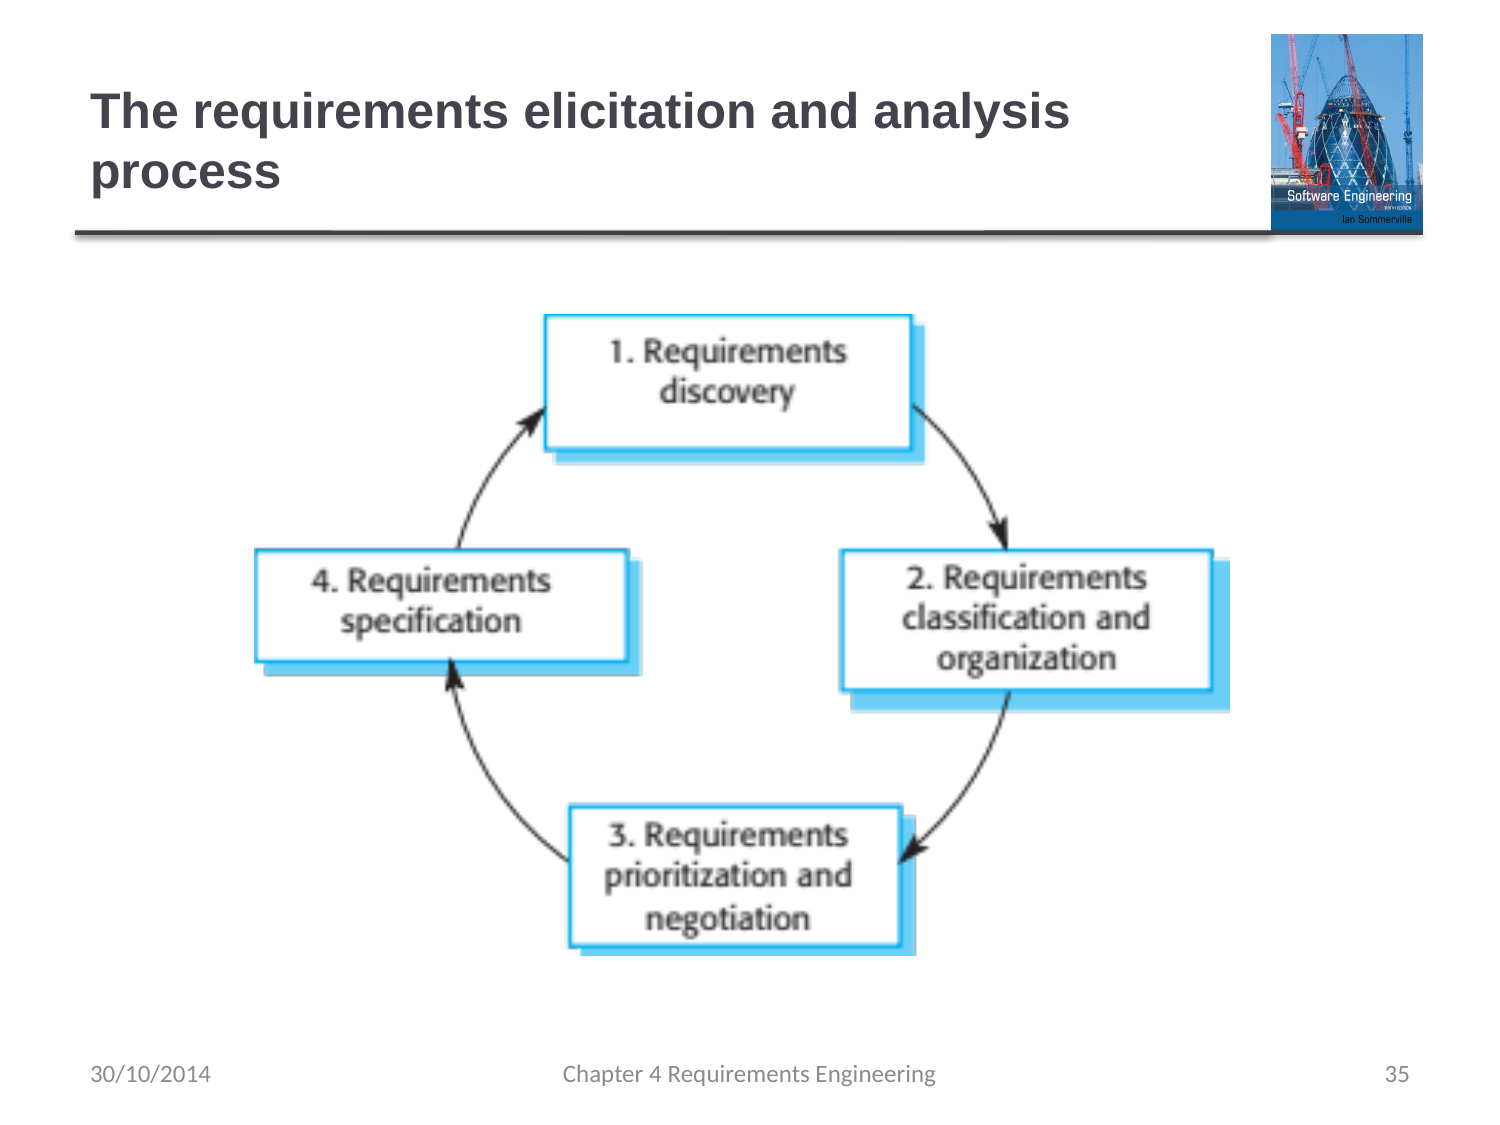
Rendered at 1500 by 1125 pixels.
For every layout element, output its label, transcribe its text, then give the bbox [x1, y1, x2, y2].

footer Chapter 4 Requirements Engineering [512, 1042, 988, 1103]
picture [1271, 34, 1423, 230]
picture [253, 314, 1231, 956]
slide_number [75, 1042, 425, 1103]
slide_number 35 [1074, 1042, 1425, 1103]
title The requirements elicitation and analysis process [74, 44, 1272, 233]
